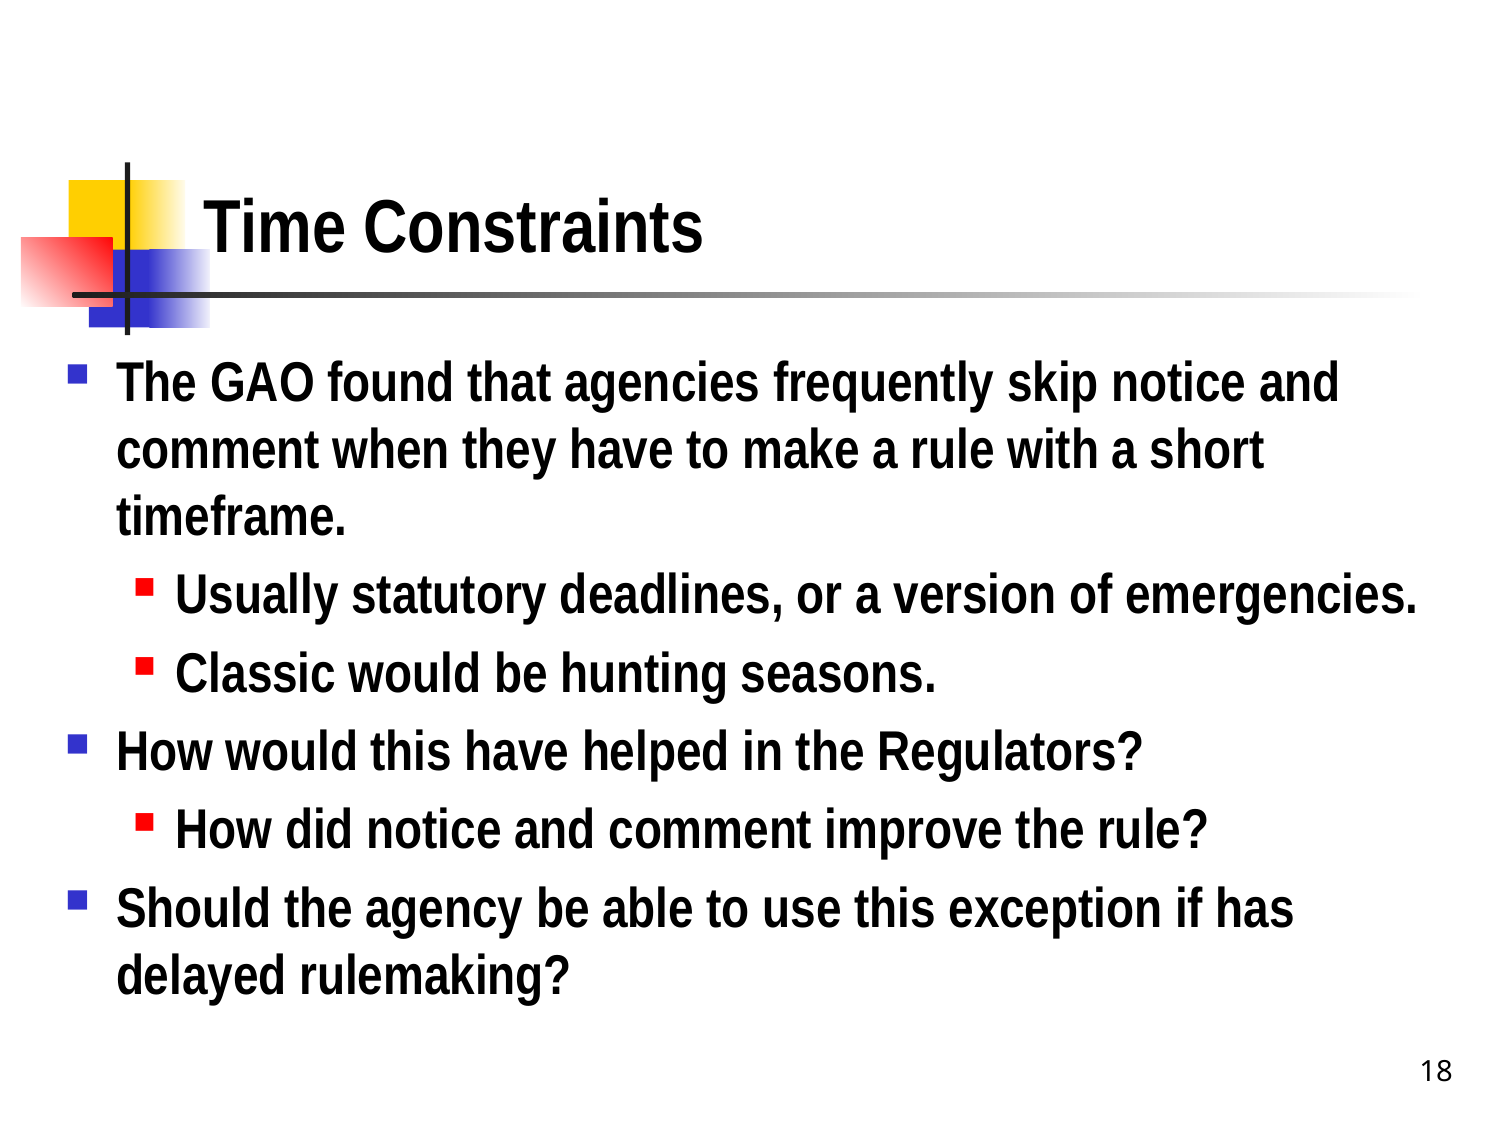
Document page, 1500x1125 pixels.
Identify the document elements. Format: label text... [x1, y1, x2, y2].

slide_number 18 [1155, 1024, 1468, 1100]
title Time Constraints [188, 35, 1468, 275]
list The GAO found that agencies frequently skip notice and comment when they have to make a rule with a short timeframe. Usually statutory deadlines, or a version of emergencies. Classic would be hunting seasons. How would this have helped in the Regulators? How did notice and comment improve the rule? Should the agency be able to use this exception if has delayed rulemaking? [50, 337, 1450, 1075]
